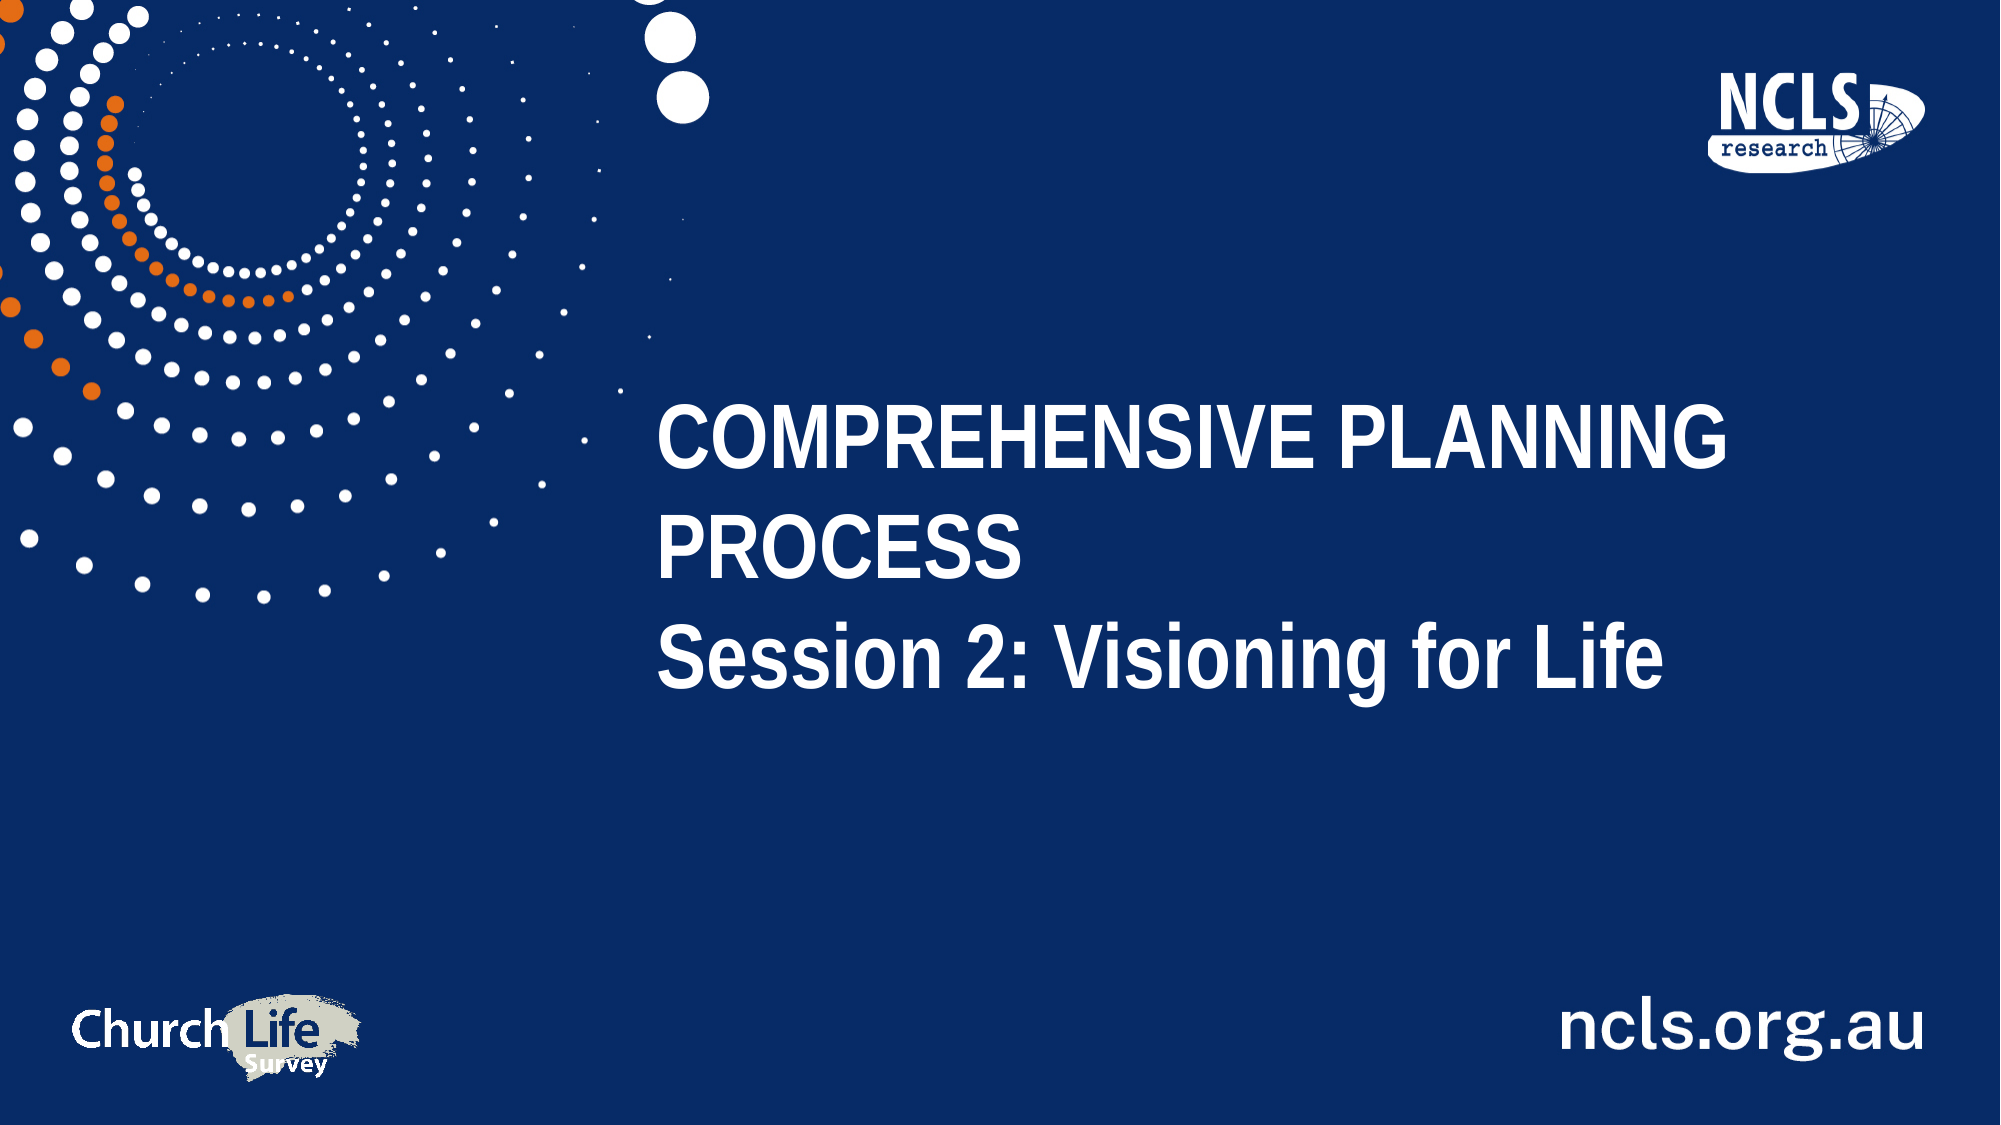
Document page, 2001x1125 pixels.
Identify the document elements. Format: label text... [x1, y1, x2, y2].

text_box COMPREHENSIVE PLANNING PROCESS Session 2: Visioning for Life [641, 369, 1932, 935]
picture [0, 0, 2000, 1125]
